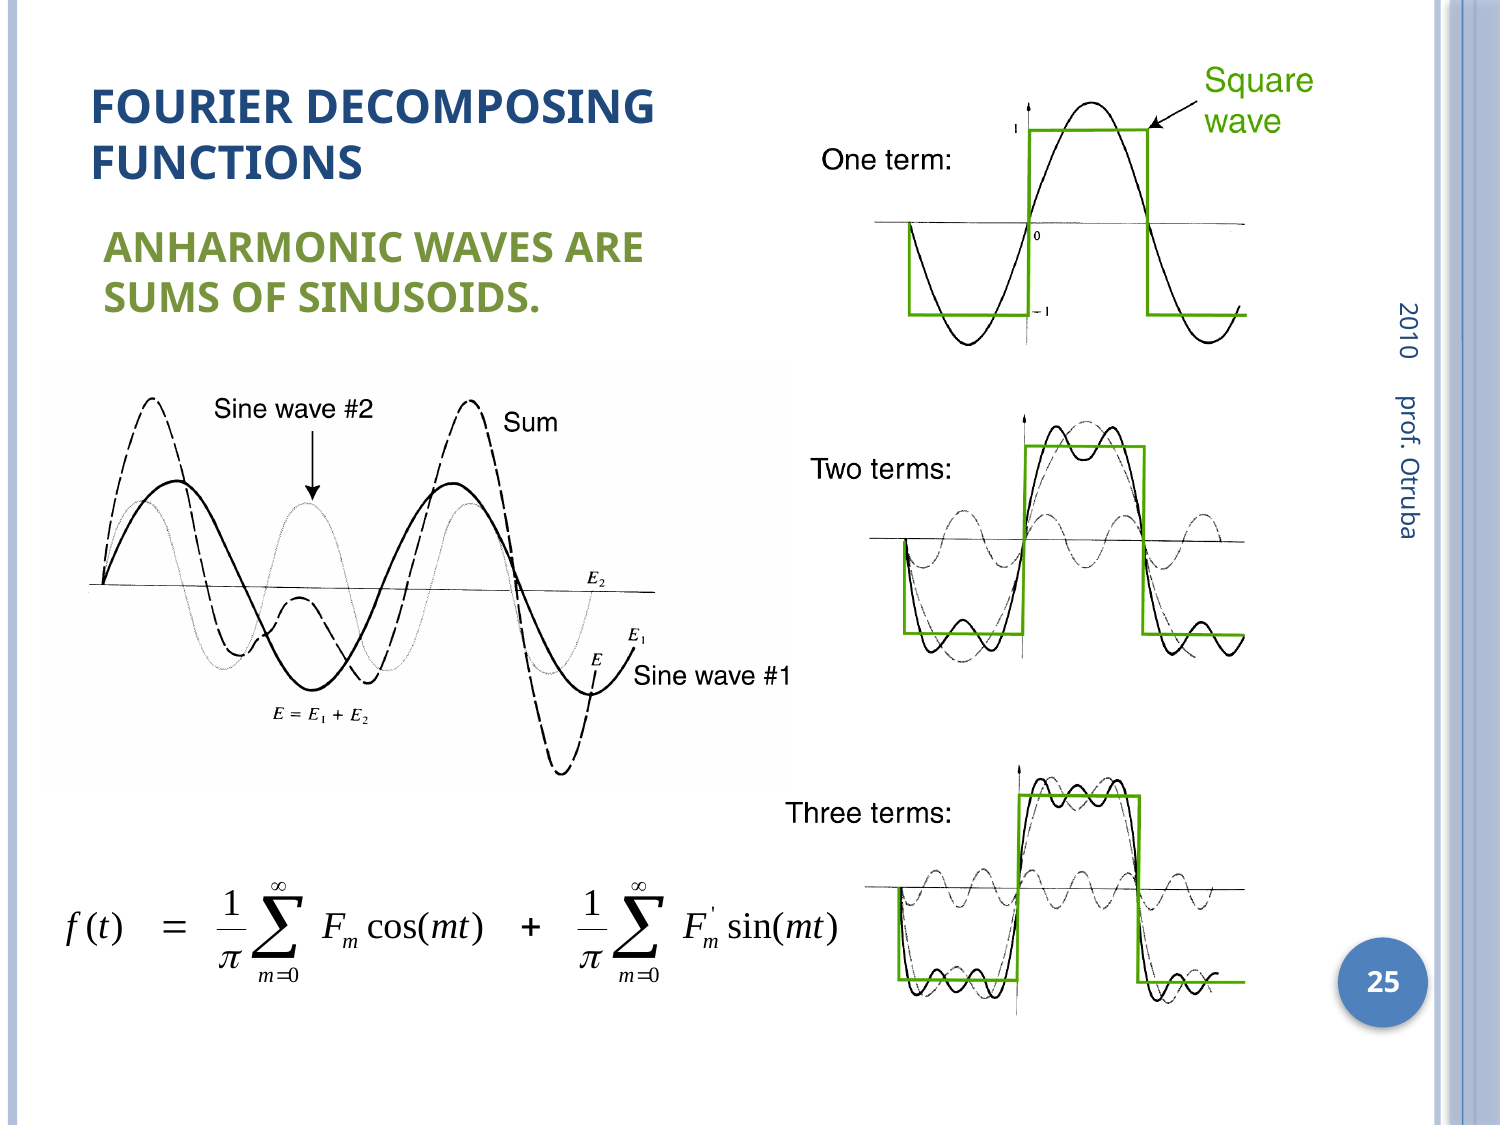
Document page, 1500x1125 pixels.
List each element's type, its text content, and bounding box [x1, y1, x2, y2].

picture [40, 361, 793, 788]
slide_number 2010 [1378, 43, 1442, 374]
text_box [52, 869, 845, 990]
title Fourier decomposing functions [75, 45, 691, 197]
footer prof. Otruba [1379, 380, 1440, 906]
slide_number 25 [1333, 940, 1434, 1027]
text_box Anharmonic waves are sums of sinusoids. [88, 196, 706, 328]
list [784, 47, 1314, 1066]
